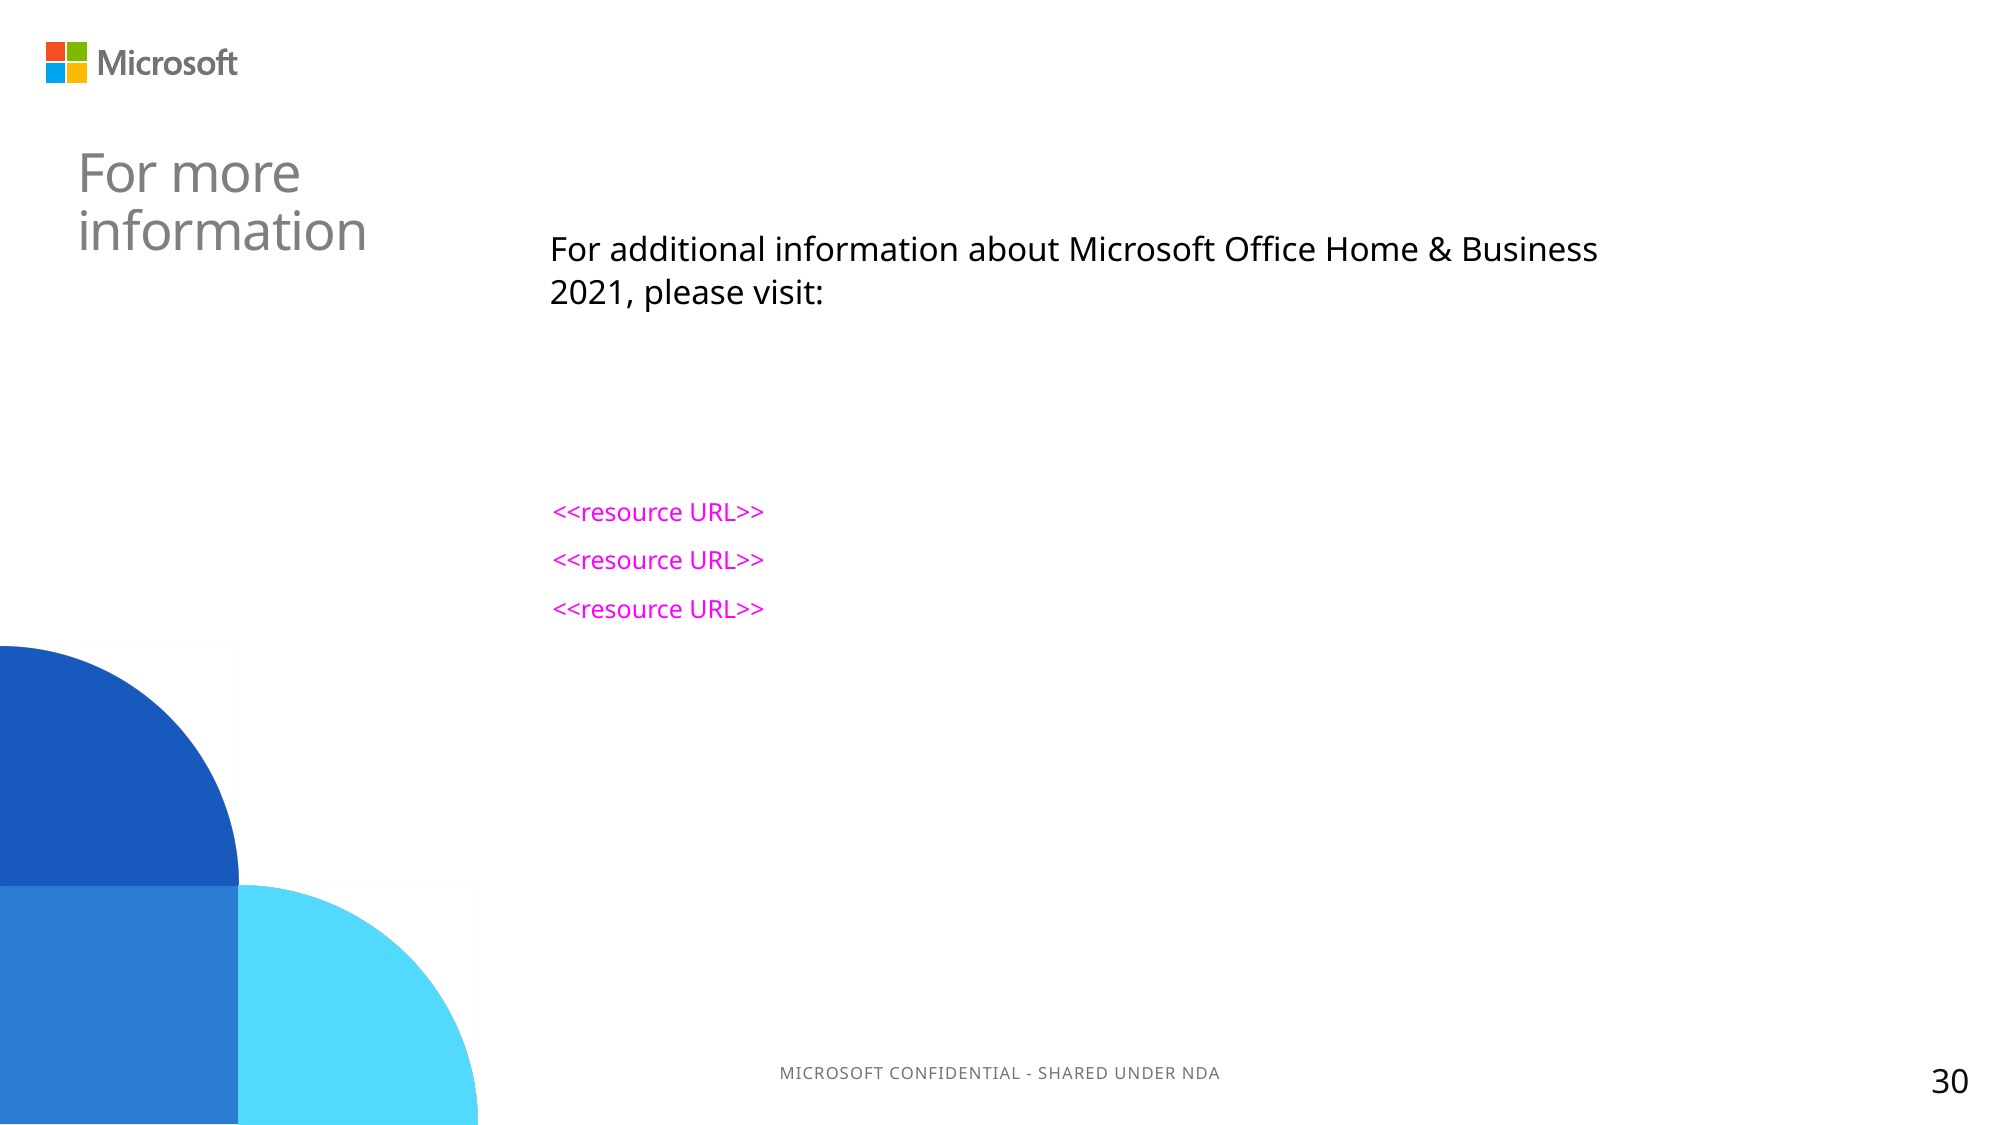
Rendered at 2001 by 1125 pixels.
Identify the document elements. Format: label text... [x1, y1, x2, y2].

text_box 30 [1918, 1055, 1983, 1100]
text_box [0, 886, 238, 1125]
text_box <<resource URL>> <<resource URL>> <<resource URL>> [477, 493, 1440, 624]
footer MICROSOFT CONFIDENTIAL - SHARED UNDER NDA [662, 1042, 1338, 1103]
picture [45, 41, 238, 83]
picture [0, 646, 478, 1125]
text_box For more information [62, 138, 567, 270]
text_box For additional information about Microsoft Office Home & Business 2021, please visit: [549, 225, 1662, 312]
